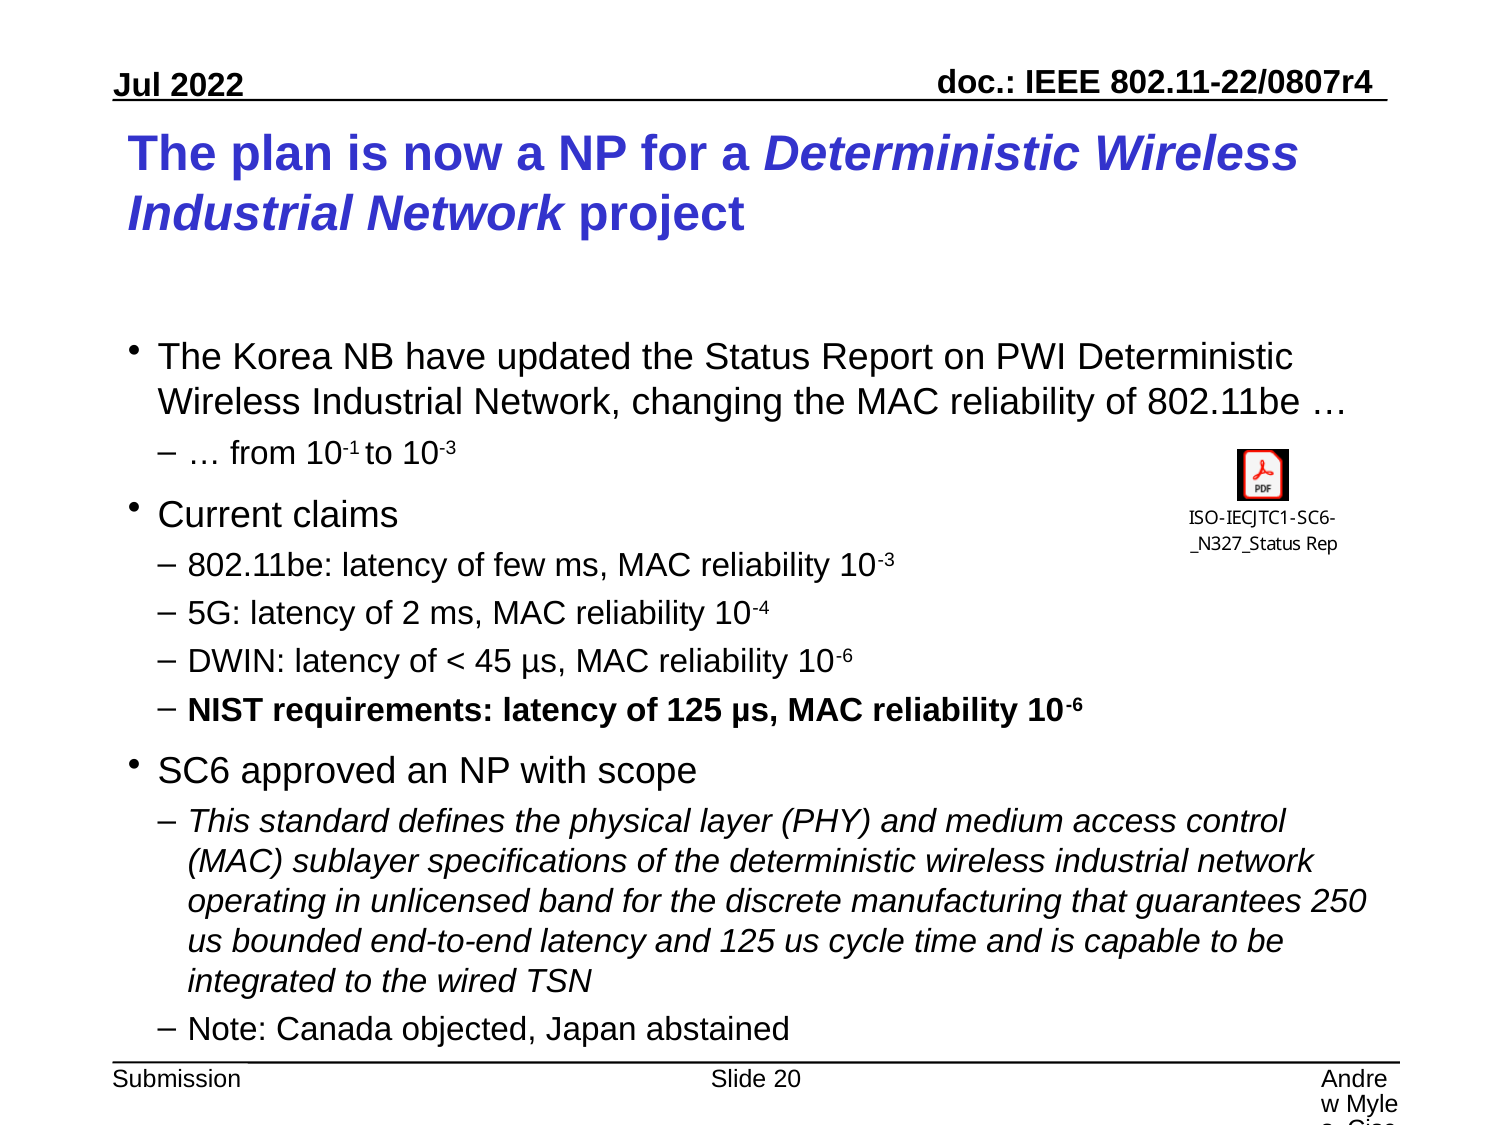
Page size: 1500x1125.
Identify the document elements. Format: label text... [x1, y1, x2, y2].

title The plan is now a NP for a Deterministic Wireless Industrial Network project [112, 112, 1388, 288]
slide_number Slide 20 [709, 1061, 803, 1093]
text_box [1187, 449, 1338, 583]
list The Korea NB have updated the Status Report on PWI Deterministic Wireless Industrial Network, changing the MAC reliability of 802.11be … … from 10-1 to 10-3 Current claims 802.11be: latency of few ms, MAC reliability 10-3 5G: latency of 2 ms, MAC reliability 10-4 DWIN: latency of < 45 µs, MAC reliability 10-6 NIST requirements: latency of 125 µs, MAC reliability 10-6 SC6 approved an NP with scope This standard defines the physical layer (PHY) and medium access control (MAC) sublayer specifications of the deterministic wireless industrial network operating in unlicensed band for the discrete manufacturing that guarantees 250 us bounded end-to-end latency and 125 us cycle time and is capable to be integrated to the wired TSN Note: Canada objected, Japan abstained [112, 324, 1388, 1000]
footer Andrew Myles, Cisco [1320, 1061, 1402, 1093]
